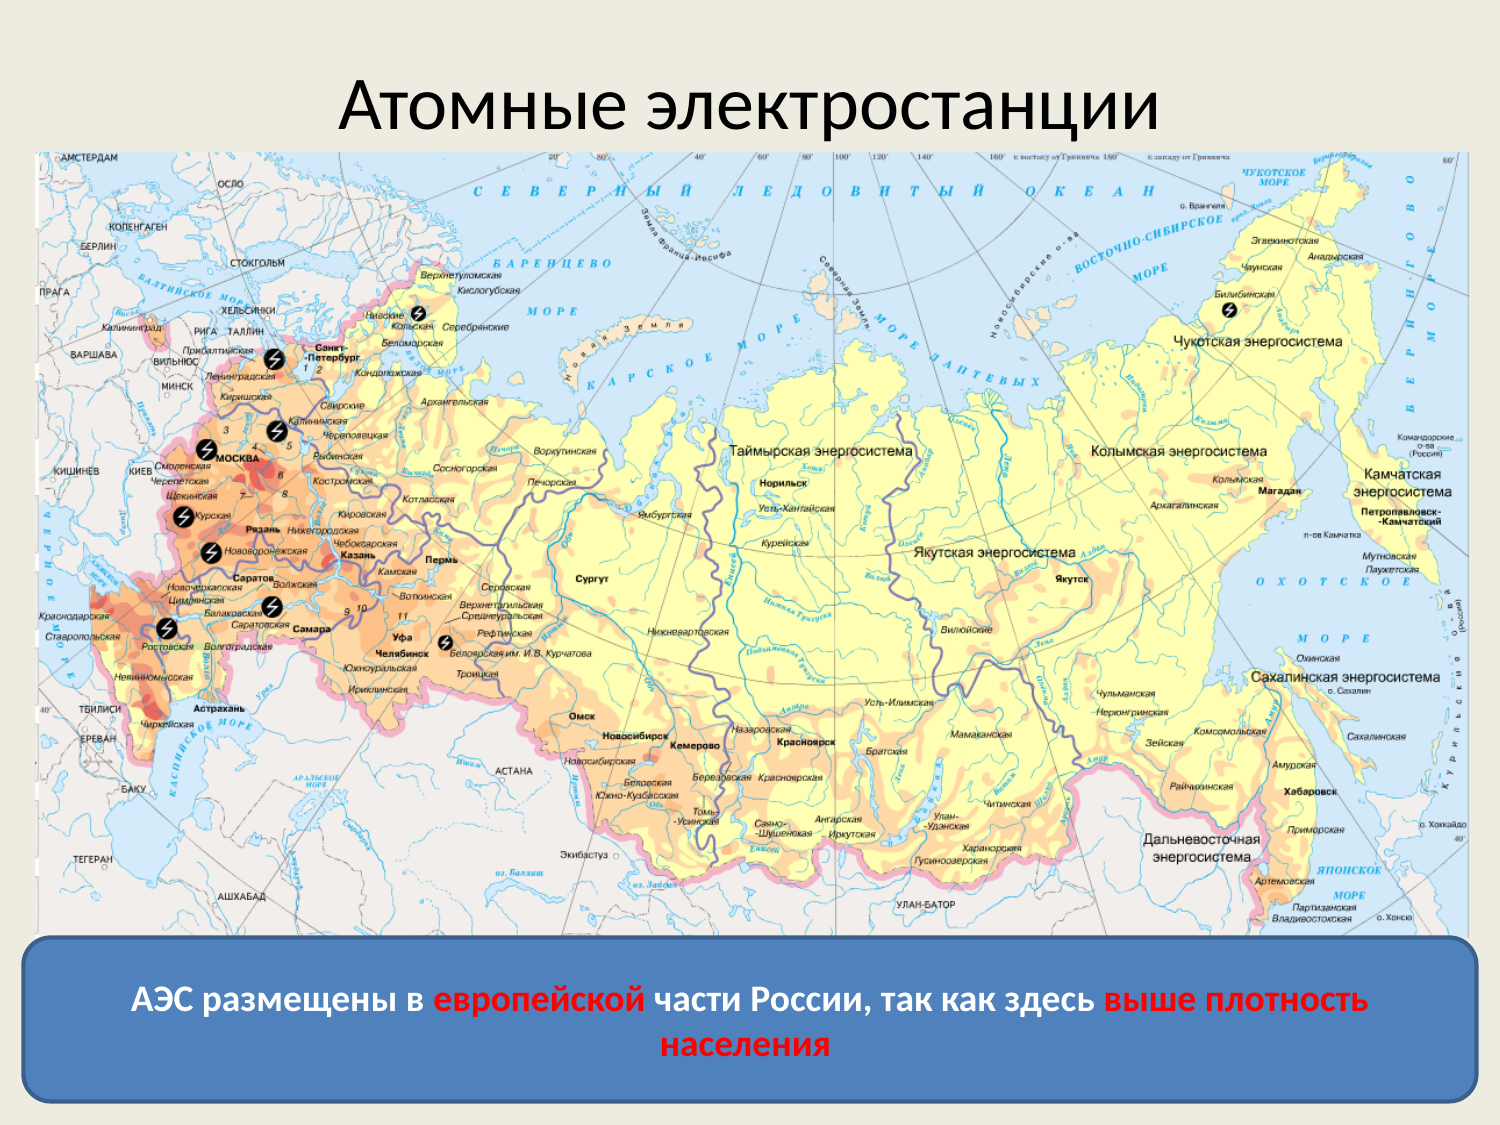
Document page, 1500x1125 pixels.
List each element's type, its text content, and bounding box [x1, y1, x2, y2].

picture [34, 152, 1470, 938]
text_box АЭС размещены в европейской части России, так как здесь выше плотность населения [21, 943, 1479, 1104]
title Атомные электростанции [75, 45, 1425, 150]
